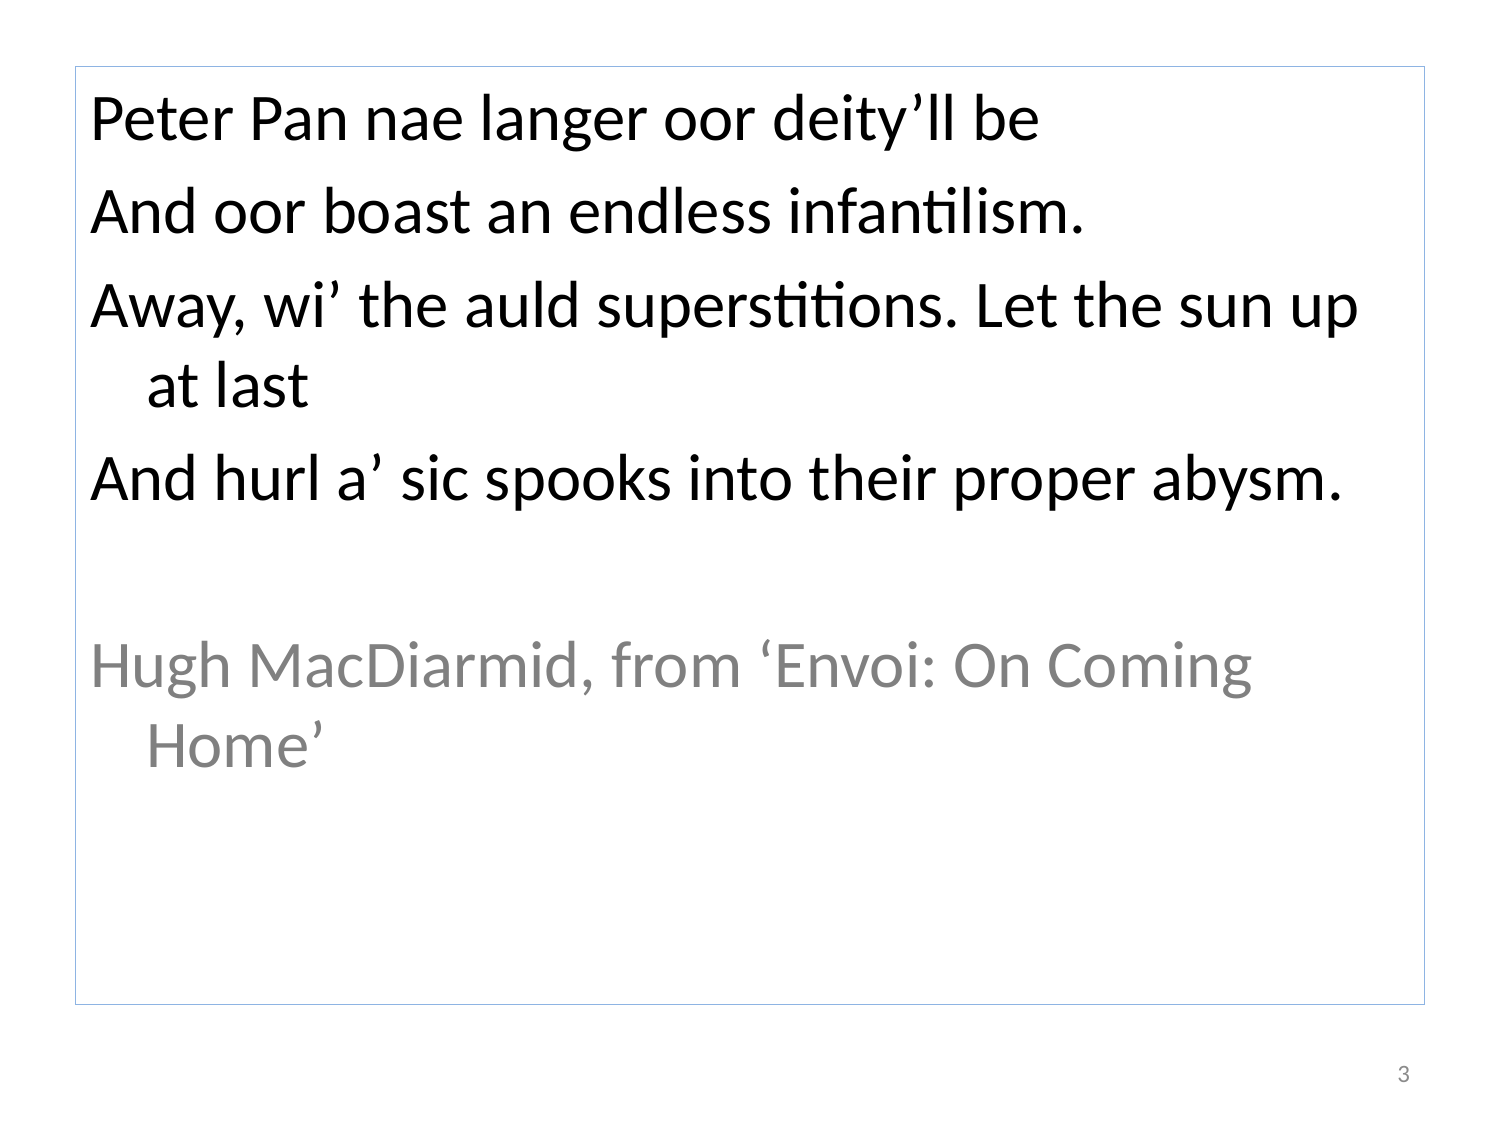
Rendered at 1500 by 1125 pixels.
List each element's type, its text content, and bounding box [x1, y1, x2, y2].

list Peter Pan nae langer oor deity’ll be And oor boast an endless infantilism. Away, wi’ the auld superstitions. Let the sun up at last And hurl a’ sic spooks into their proper abysm. Hugh MacDiarmid, from ‘Envoi: On Coming Home’ [75, 66, 1425, 1005]
slide_number 3 [1074, 1042, 1425, 1103]
